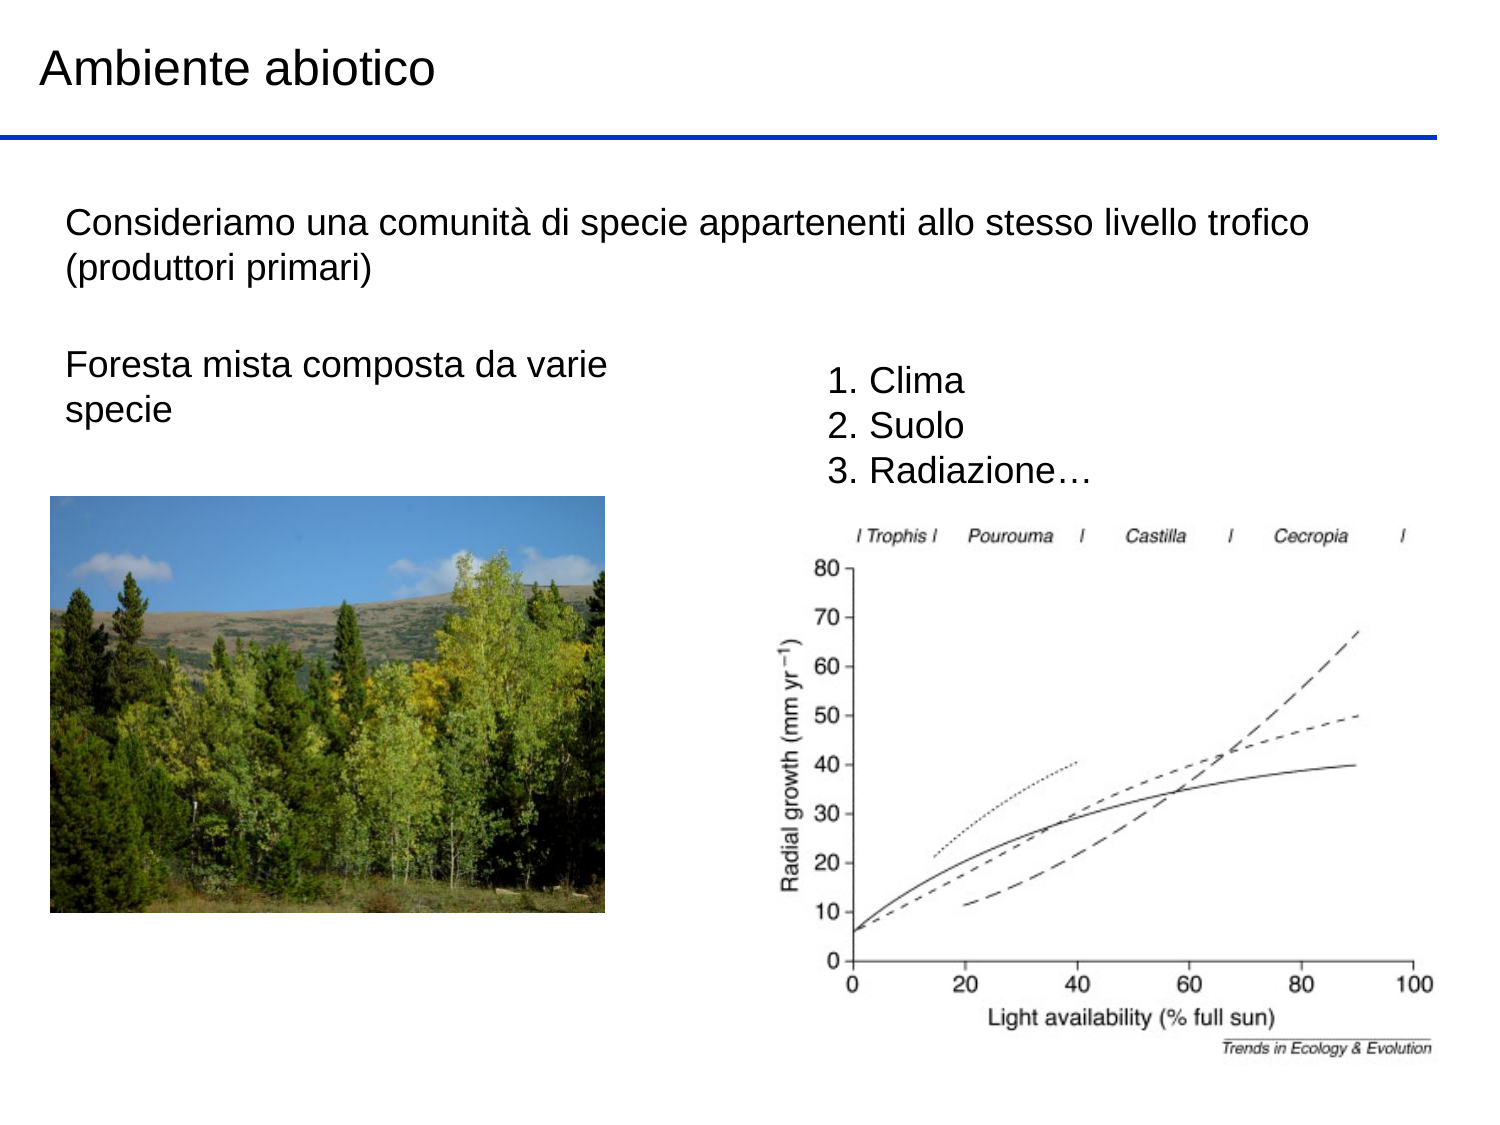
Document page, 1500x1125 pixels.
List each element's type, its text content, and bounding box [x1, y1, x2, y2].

picture [49, 496, 605, 913]
picture [749, 512, 1451, 1071]
text_box 1. Clima 2. Suolo 3. Radiazione… [812, 348, 1263, 510]
text_box Consideriamo una comunità di specie appartenenti allo stesso livello trofico (produttori primari) [50, 190, 1425, 296]
text_box Foresta mista composta da varie specie [49, 332, 738, 438]
text_box Ambiente abiotico [24, 27, 1300, 103]
